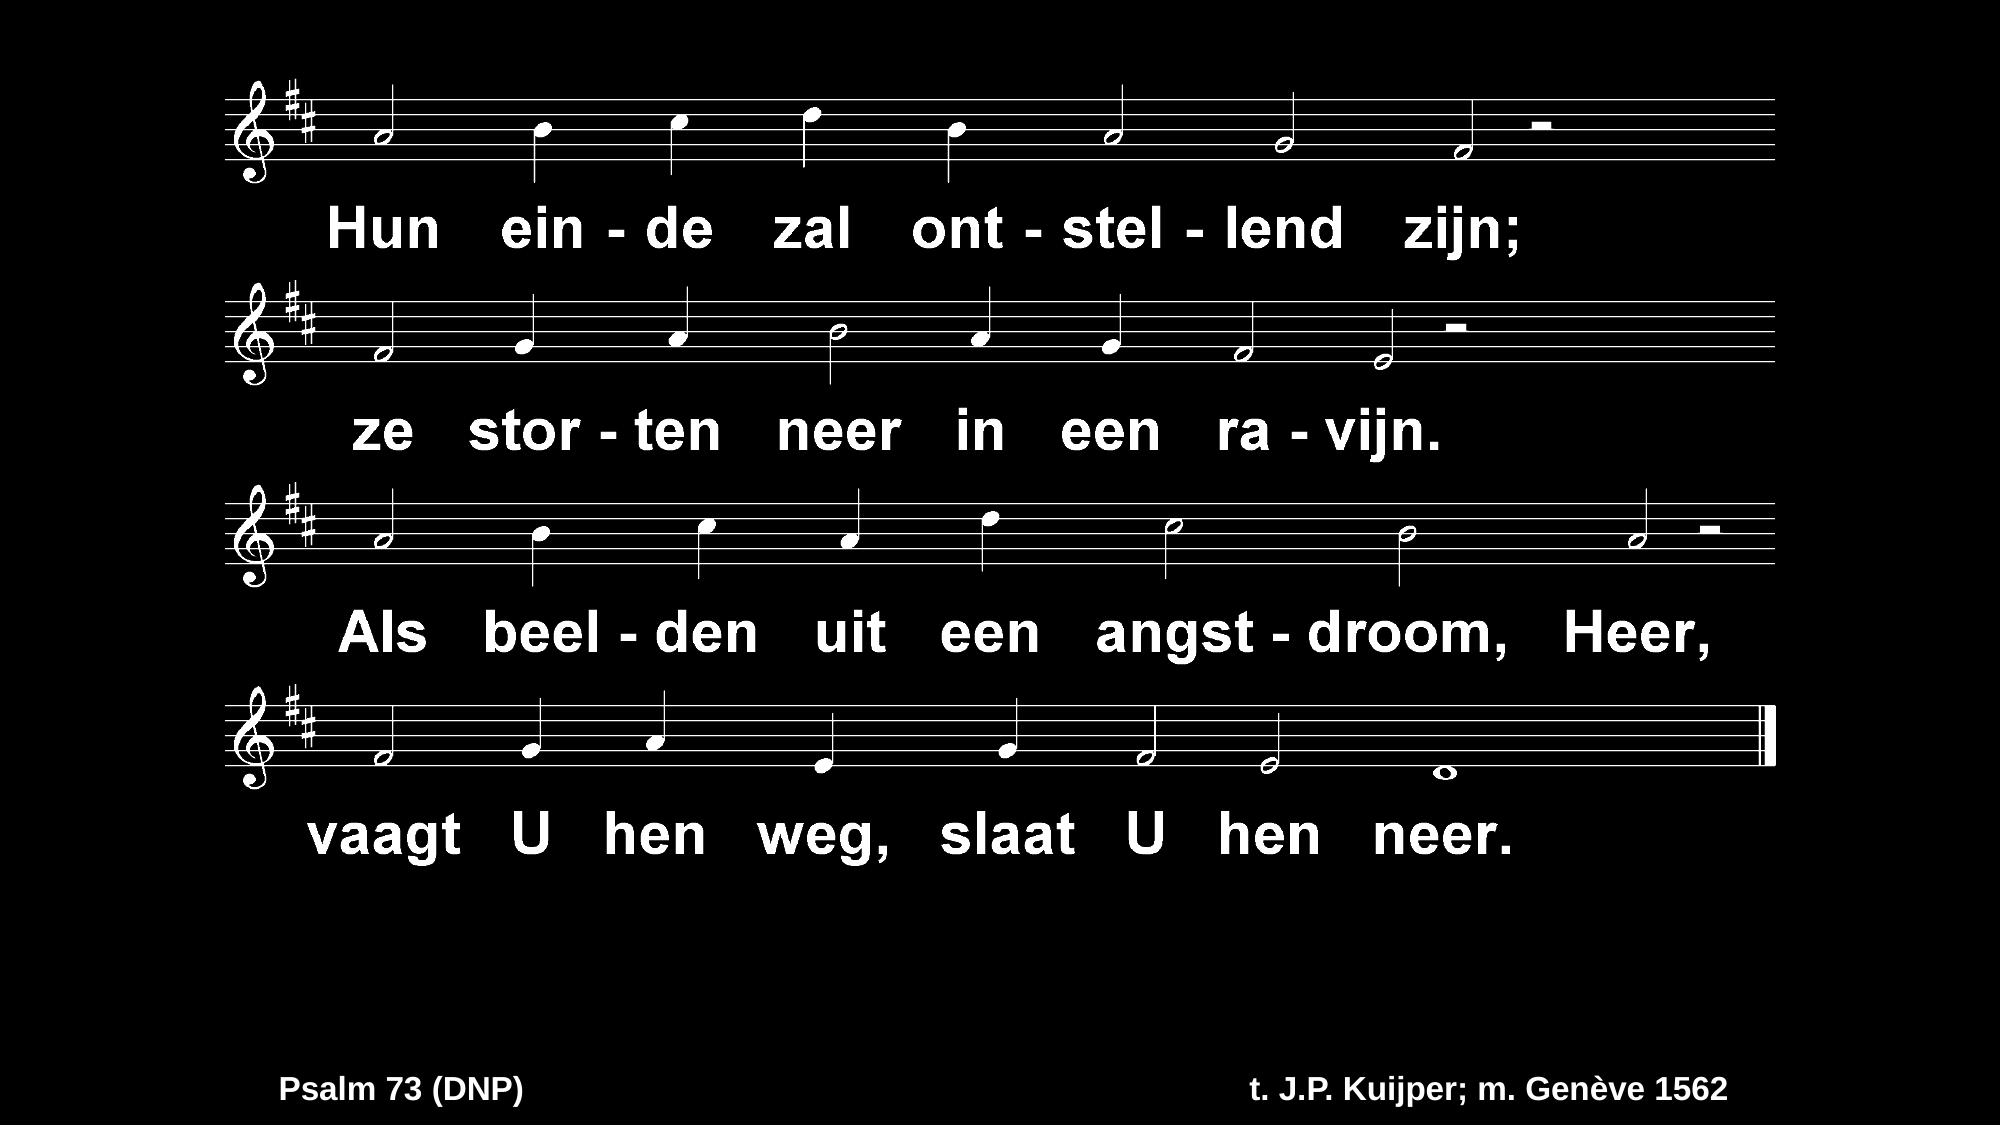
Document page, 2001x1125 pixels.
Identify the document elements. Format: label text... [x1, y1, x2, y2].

text_box Psalm 73 (DNP) t. J.P. Kuijper; m. Genève 1562 [263, 1059, 1745, 1115]
picture [208, 62, 1792, 882]
